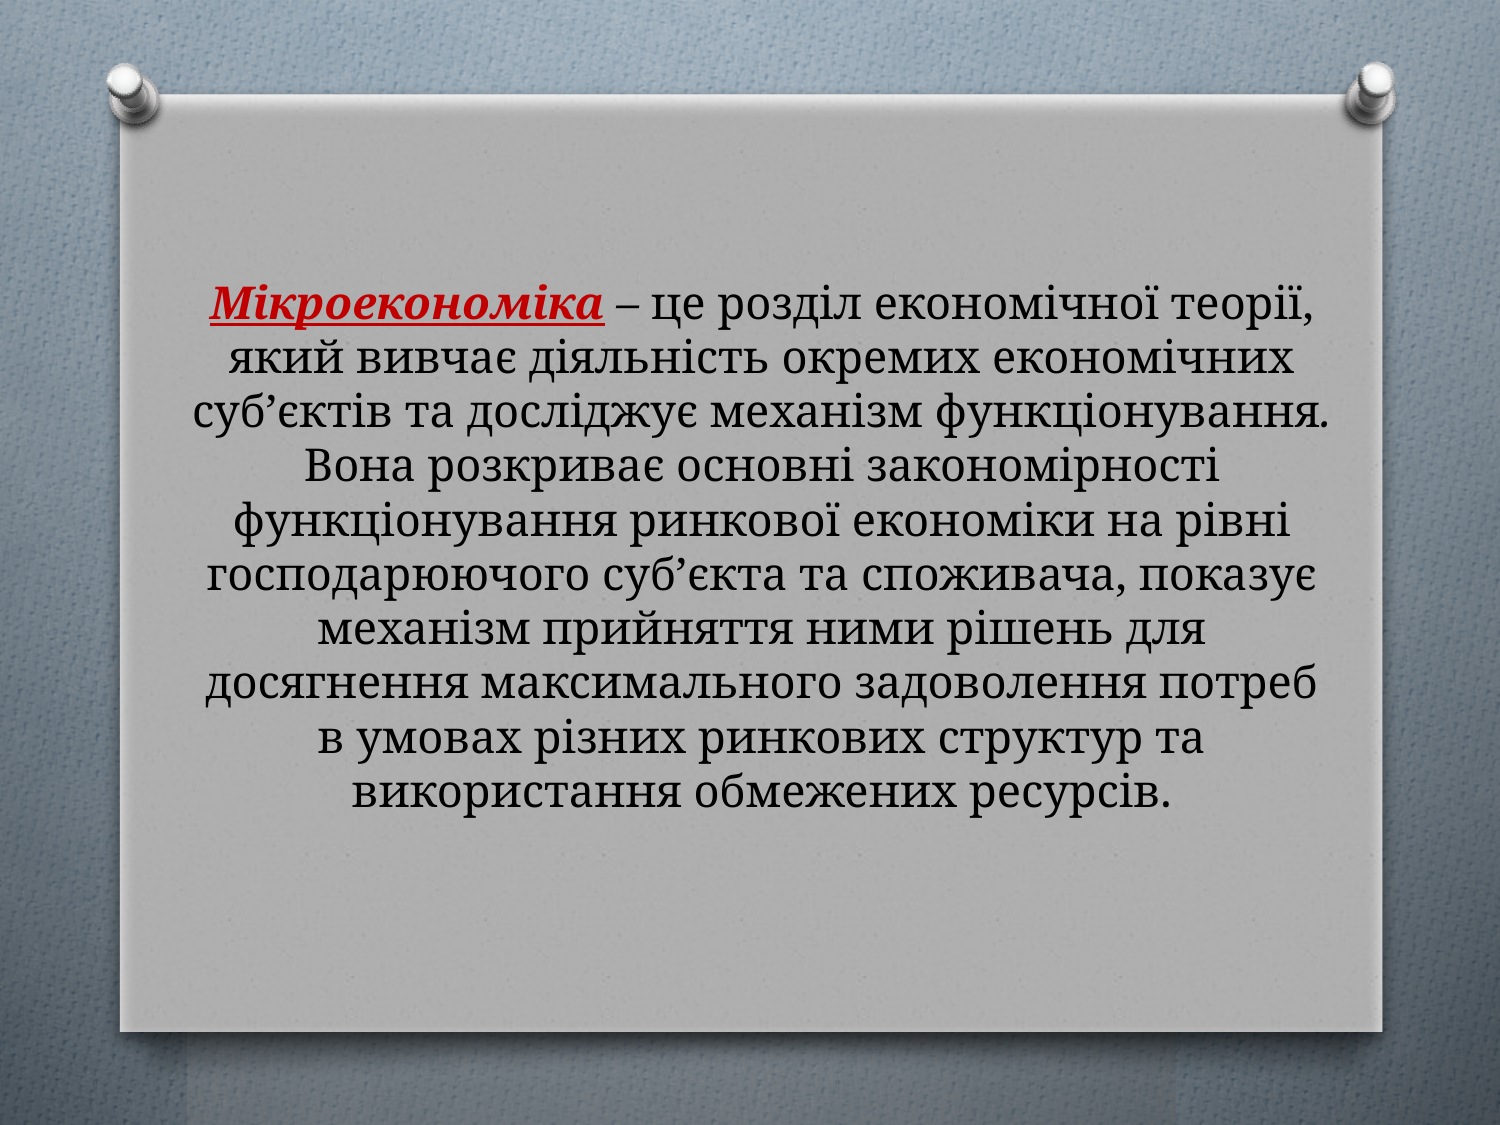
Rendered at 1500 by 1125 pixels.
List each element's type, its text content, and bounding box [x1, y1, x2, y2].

picture [75, 29, 198, 153]
picture [1317, 35, 1439, 156]
title Мікроекономіка – це розділ економічної теорії, який вивчає діяльність окремих економічних суб’єктів та досліджує механізм функціонування. Вона розкриває основні закономірності функціонування ринкової економіки на рівні господарюючого суб’єкта та споживача, показує механізм прийняття ними рішень для досягнення максимального задоволення потреб в умовах різних ринкових структур та використання обмежених ресурсів. [171, 149, 1353, 929]
